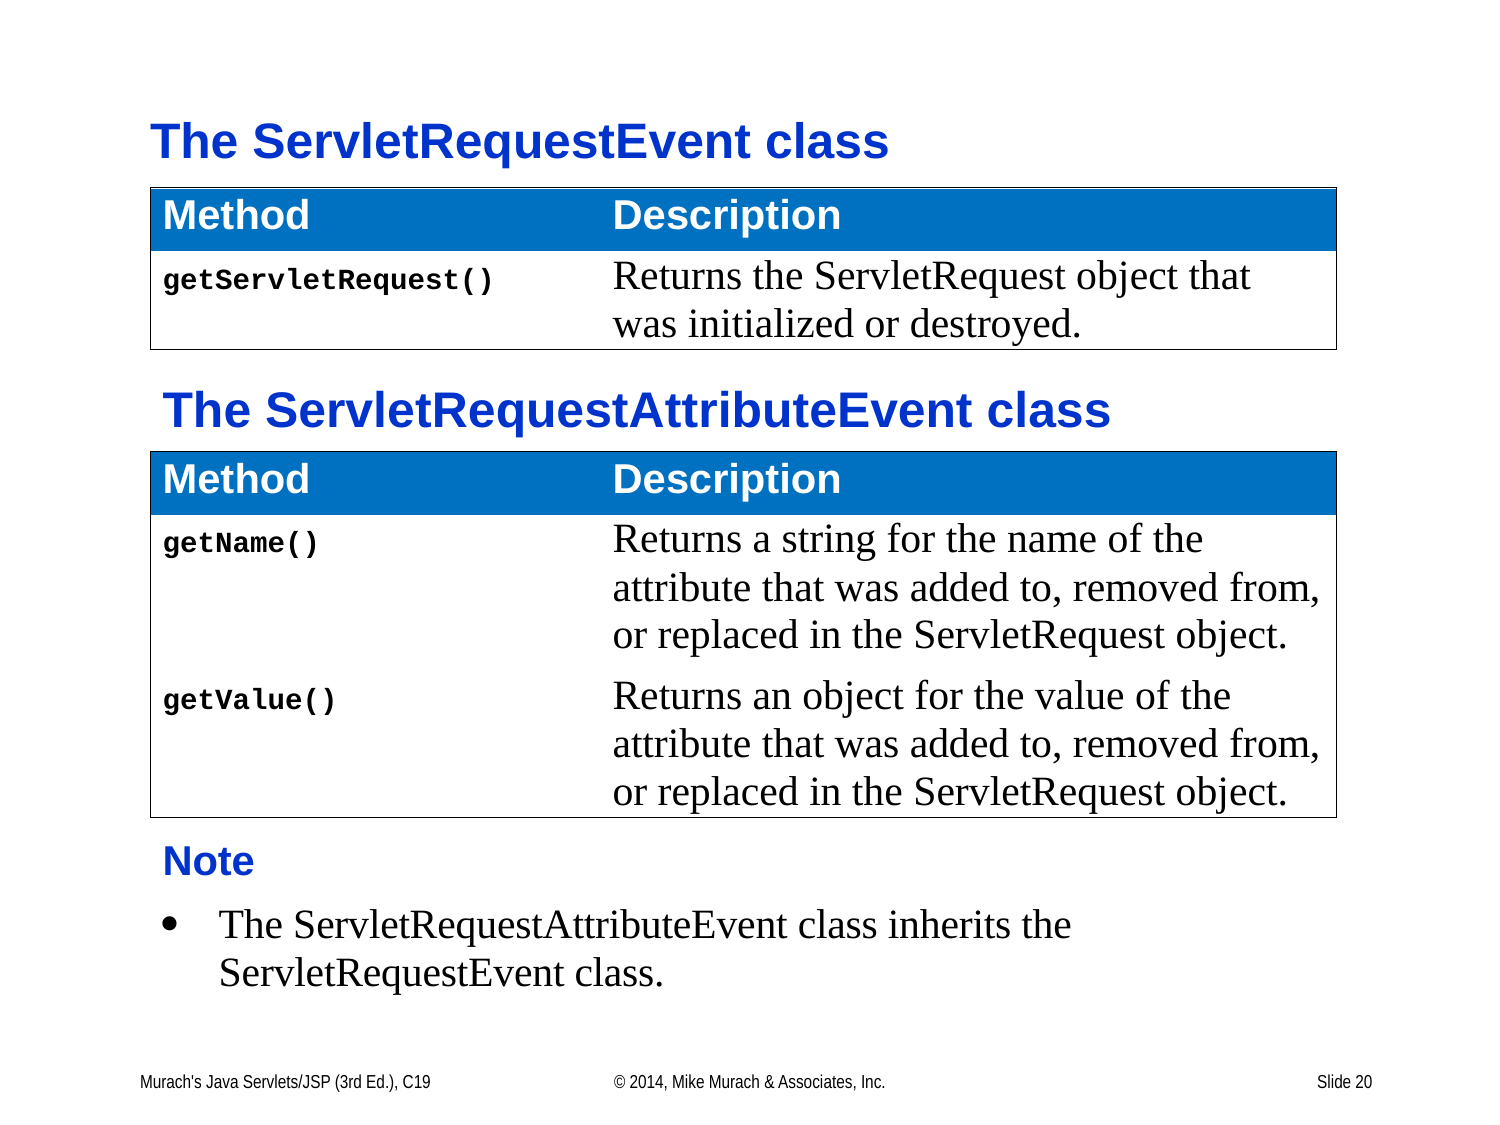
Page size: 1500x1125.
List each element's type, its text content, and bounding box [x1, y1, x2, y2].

slide_number Murach's Java Servlets/JSP (3rd Ed.), C19 [125, 1025, 450, 1100]
footer © 2014, Mike Murach & Associates, Inc. [474, 1025, 1025, 1100]
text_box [149, 112, 1347, 174]
slide_number Slide 20 [1074, 1025, 1388, 1100]
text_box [149, 174, 1361, 1003]
